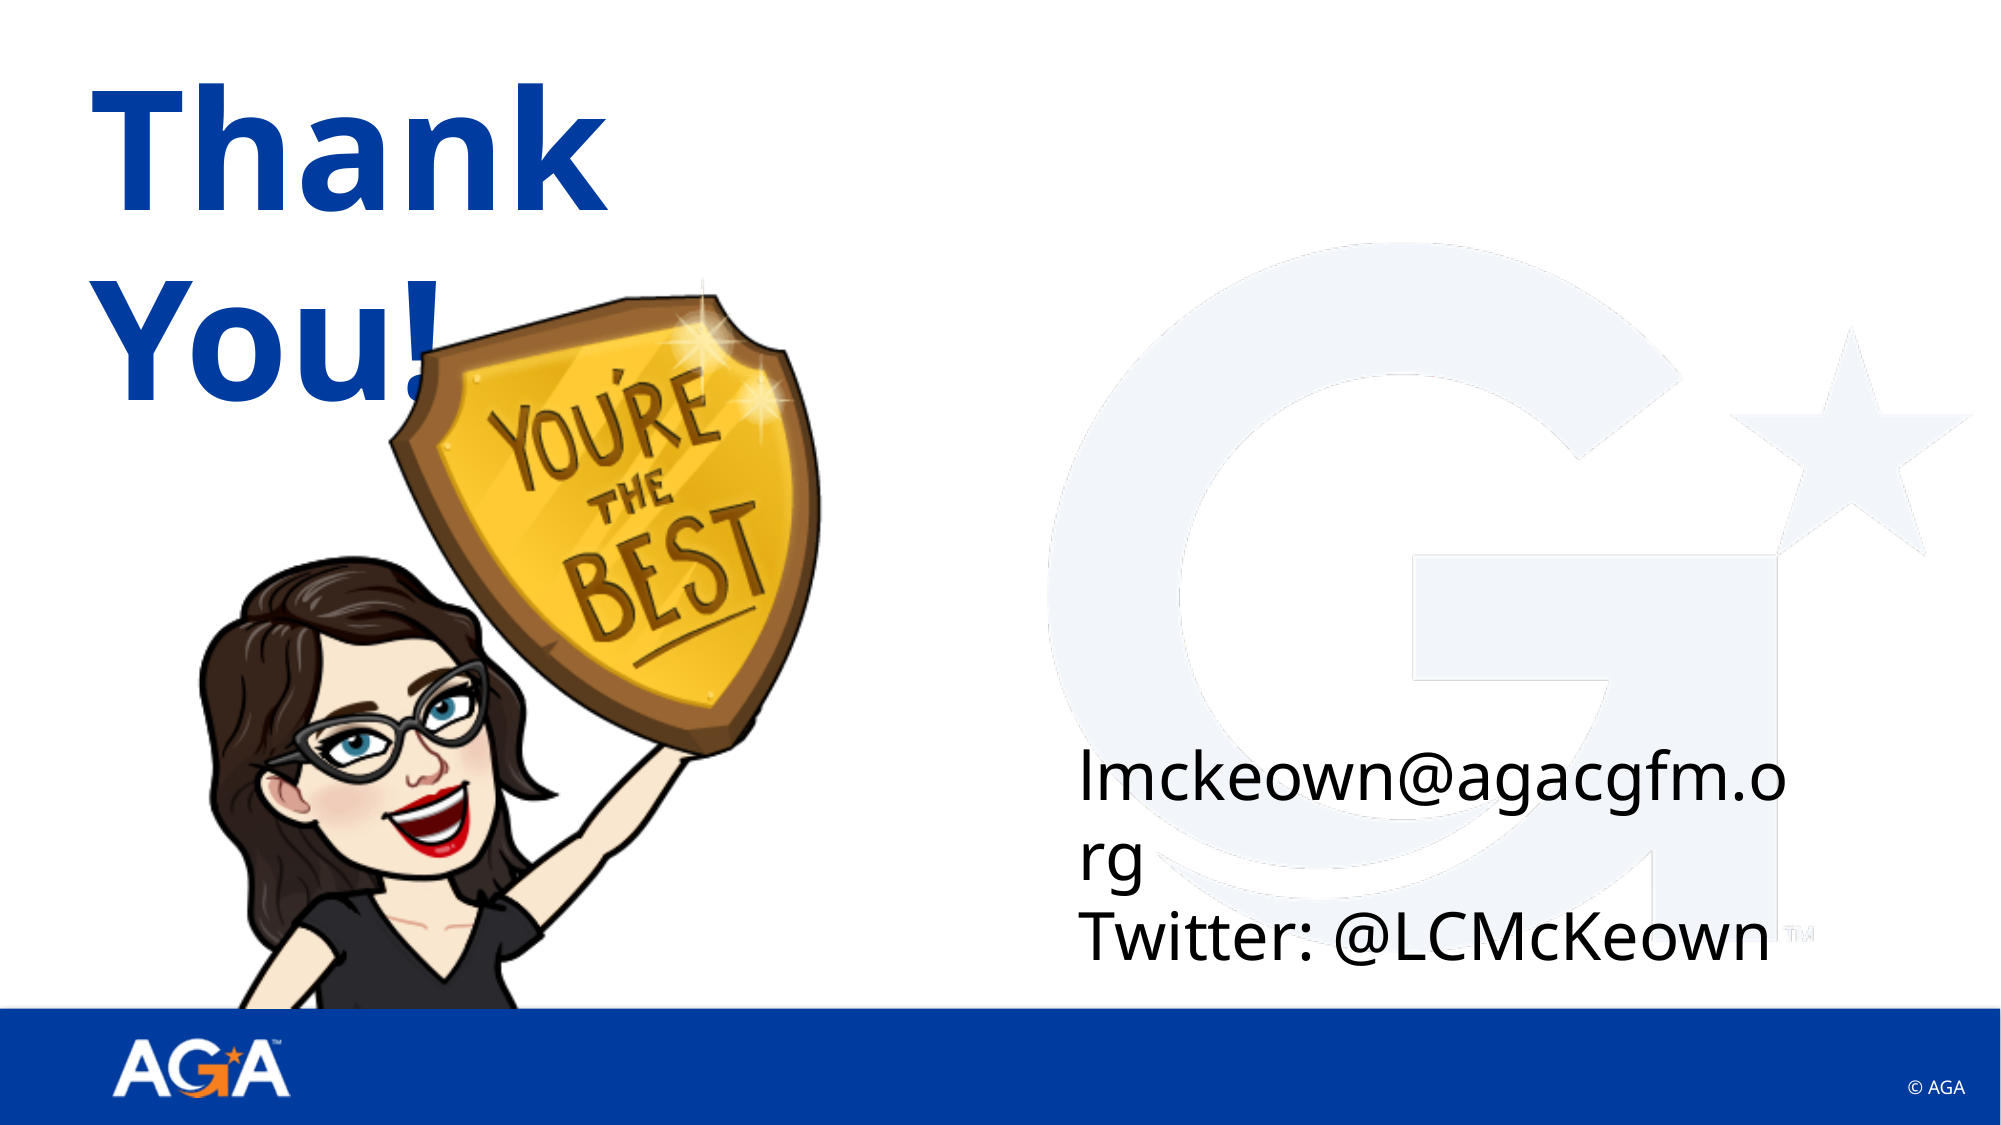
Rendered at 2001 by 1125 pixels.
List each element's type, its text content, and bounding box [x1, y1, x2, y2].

picture [112, 1038, 291, 1098]
text_box lmckeown@agacgfm.org Twitter: @LCMcKeown [1064, 726, 1819, 982]
picture [137, 249, 897, 1010]
picture [1047, 242, 1973, 953]
title Thank You! [89, 51, 927, 288]
